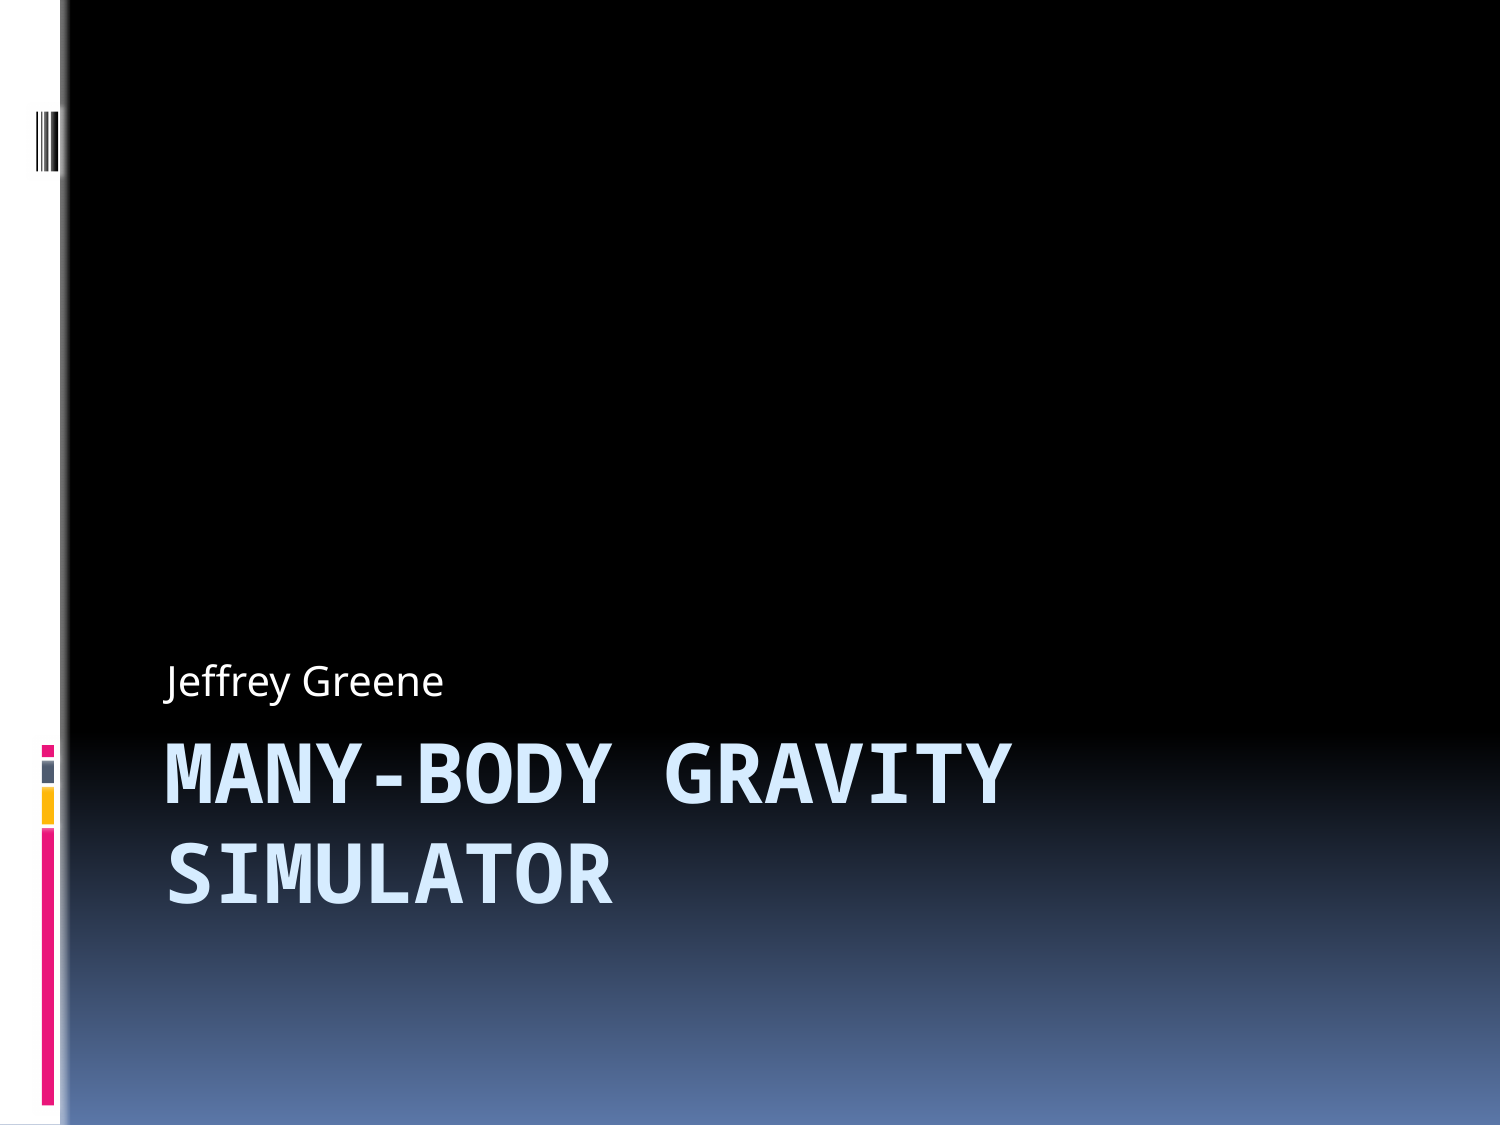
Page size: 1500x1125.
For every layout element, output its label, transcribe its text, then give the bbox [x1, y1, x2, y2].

title Many-Body Gravity Simulator [150, 713, 1425, 1037]
subtitle Jeffrey Greene [150, 464, 1425, 713]
